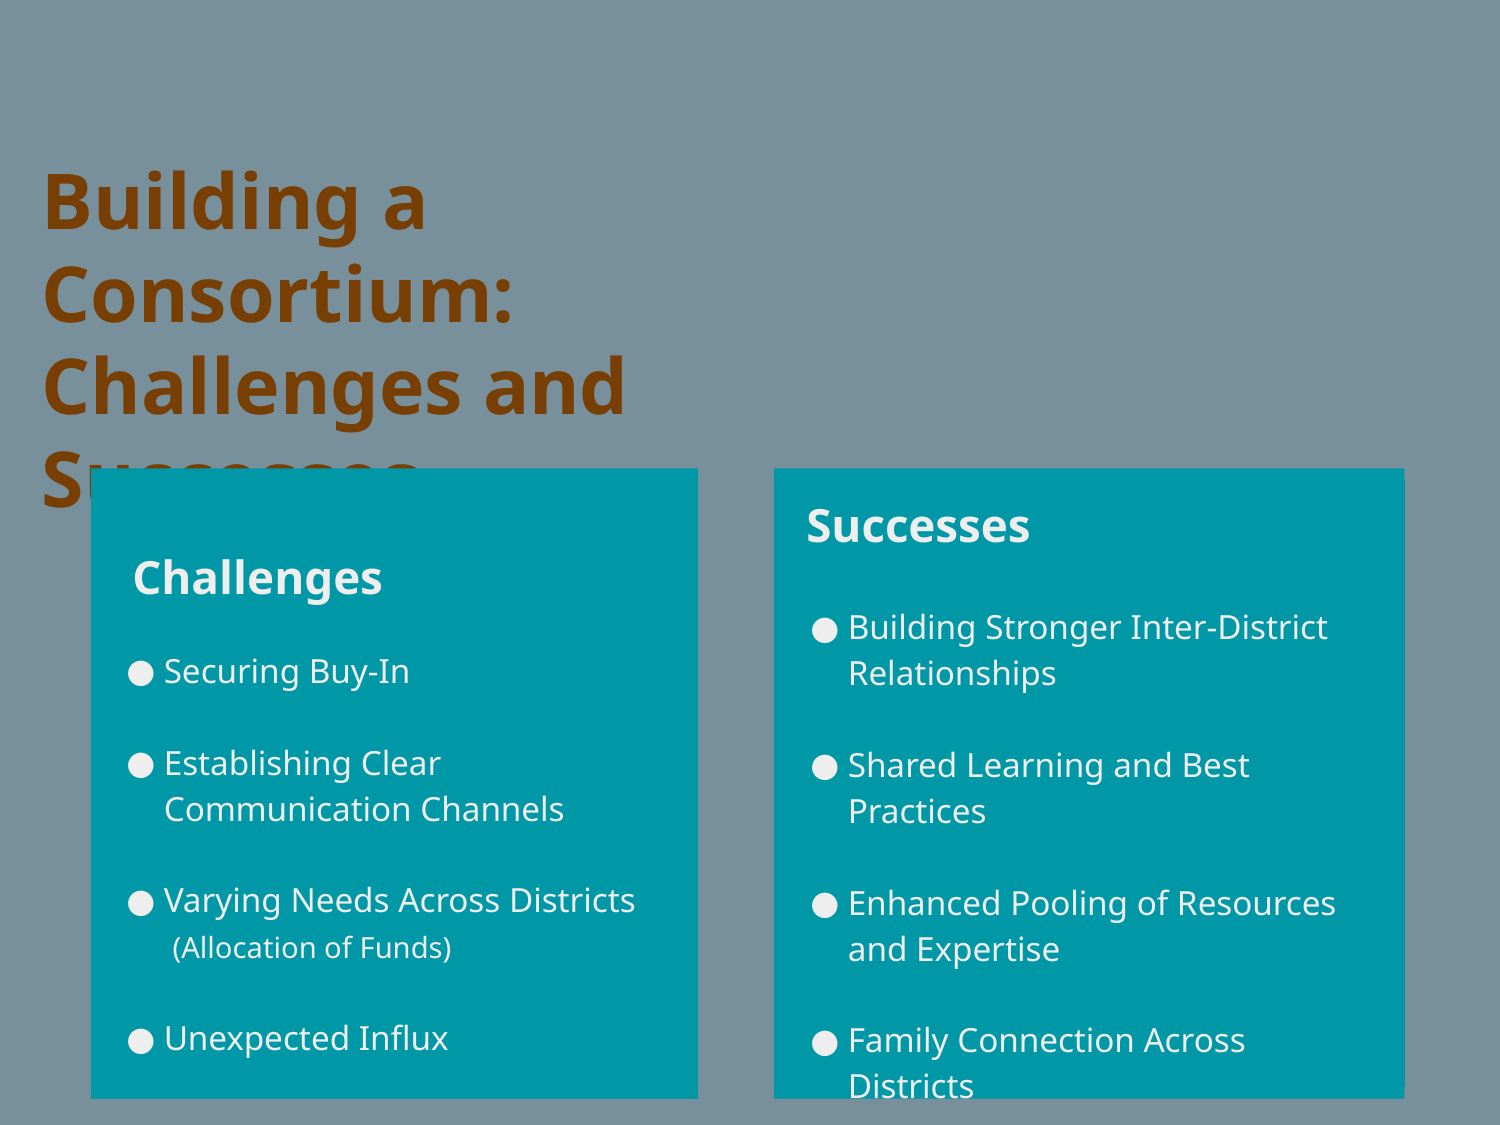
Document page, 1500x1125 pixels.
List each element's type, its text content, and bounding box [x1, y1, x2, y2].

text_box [90, 468, 699, 1099]
title Building a Consortium: Challenges and Successes [41, 152, 918, 523]
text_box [773, 468, 1405, 1099]
